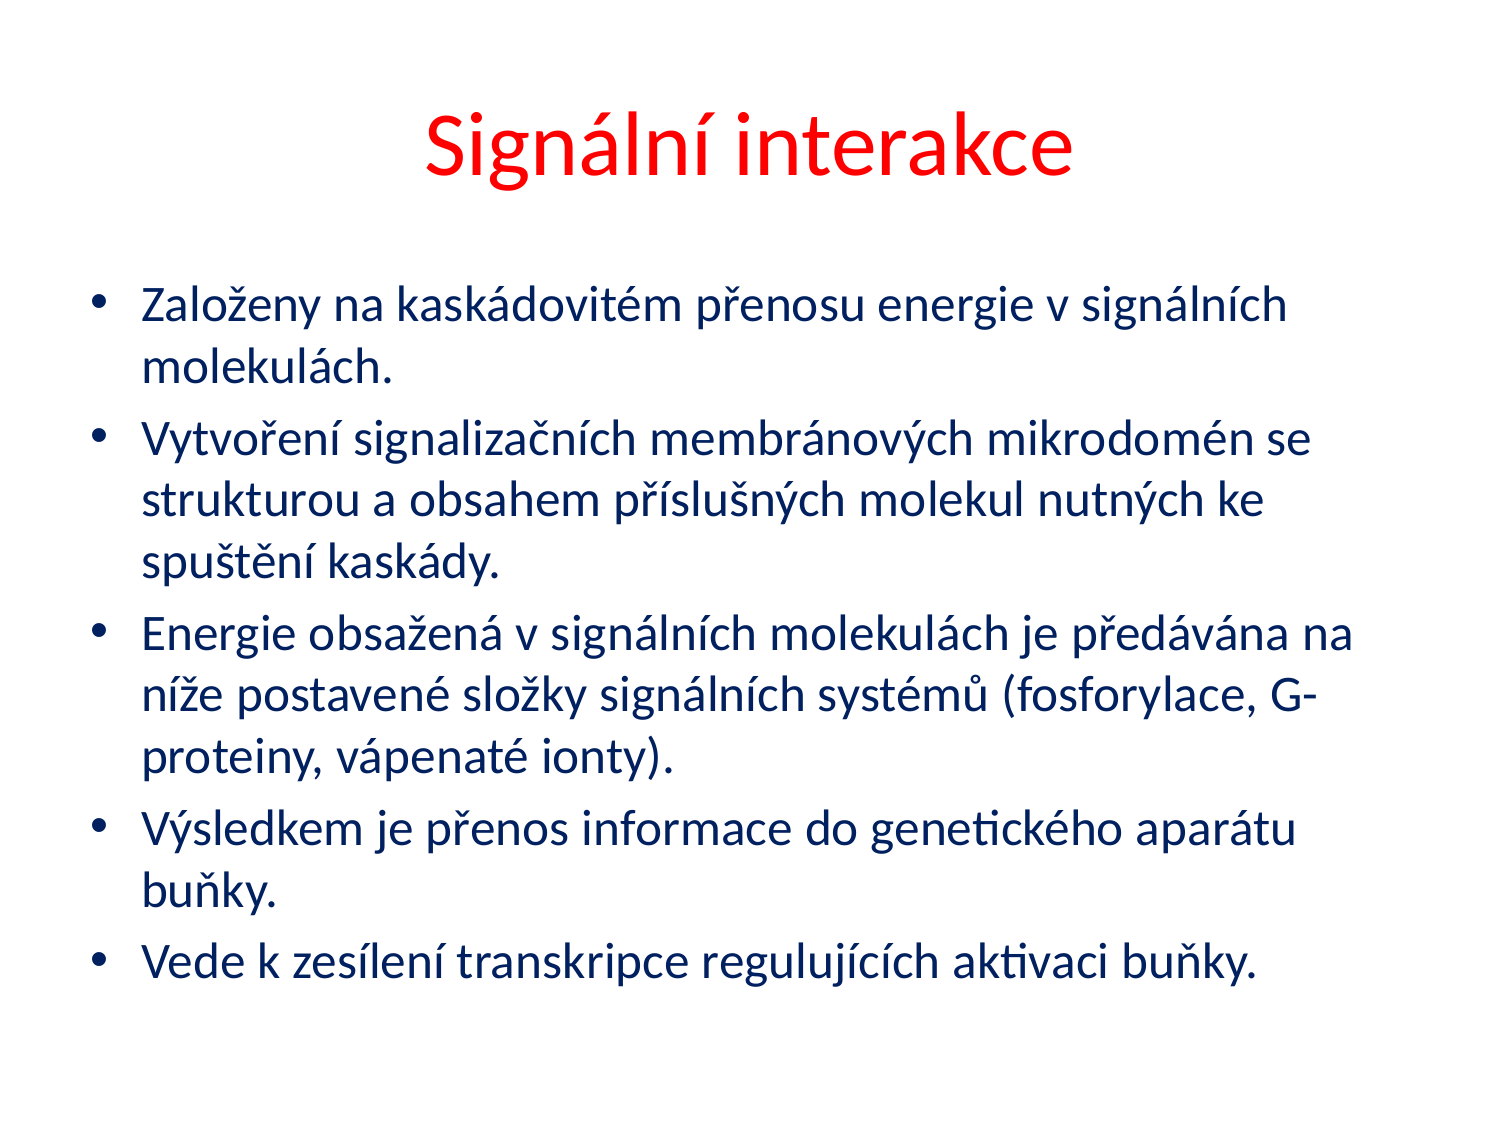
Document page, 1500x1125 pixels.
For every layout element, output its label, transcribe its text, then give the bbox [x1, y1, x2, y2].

title Signální interakce [75, 45, 1425, 233]
list Založeny na kaskádovitém přenosu energie v signálních molekulách. Vytvoření signalizačních membránových mikrodomén se strukturou a obsahem příslušných molekul nutných ke spuštění kaskády. Energie obsažená v signálních molekulách je předávána na níže postavené složky signálních systémů (fosforylace, G-proteiny, vápenaté ionty). Výsledkem je přenos informace do genetického aparátu buňky. Vede k zesílení transkripce regulujících aktivaci buňky. [75, 262, 1425, 1005]
